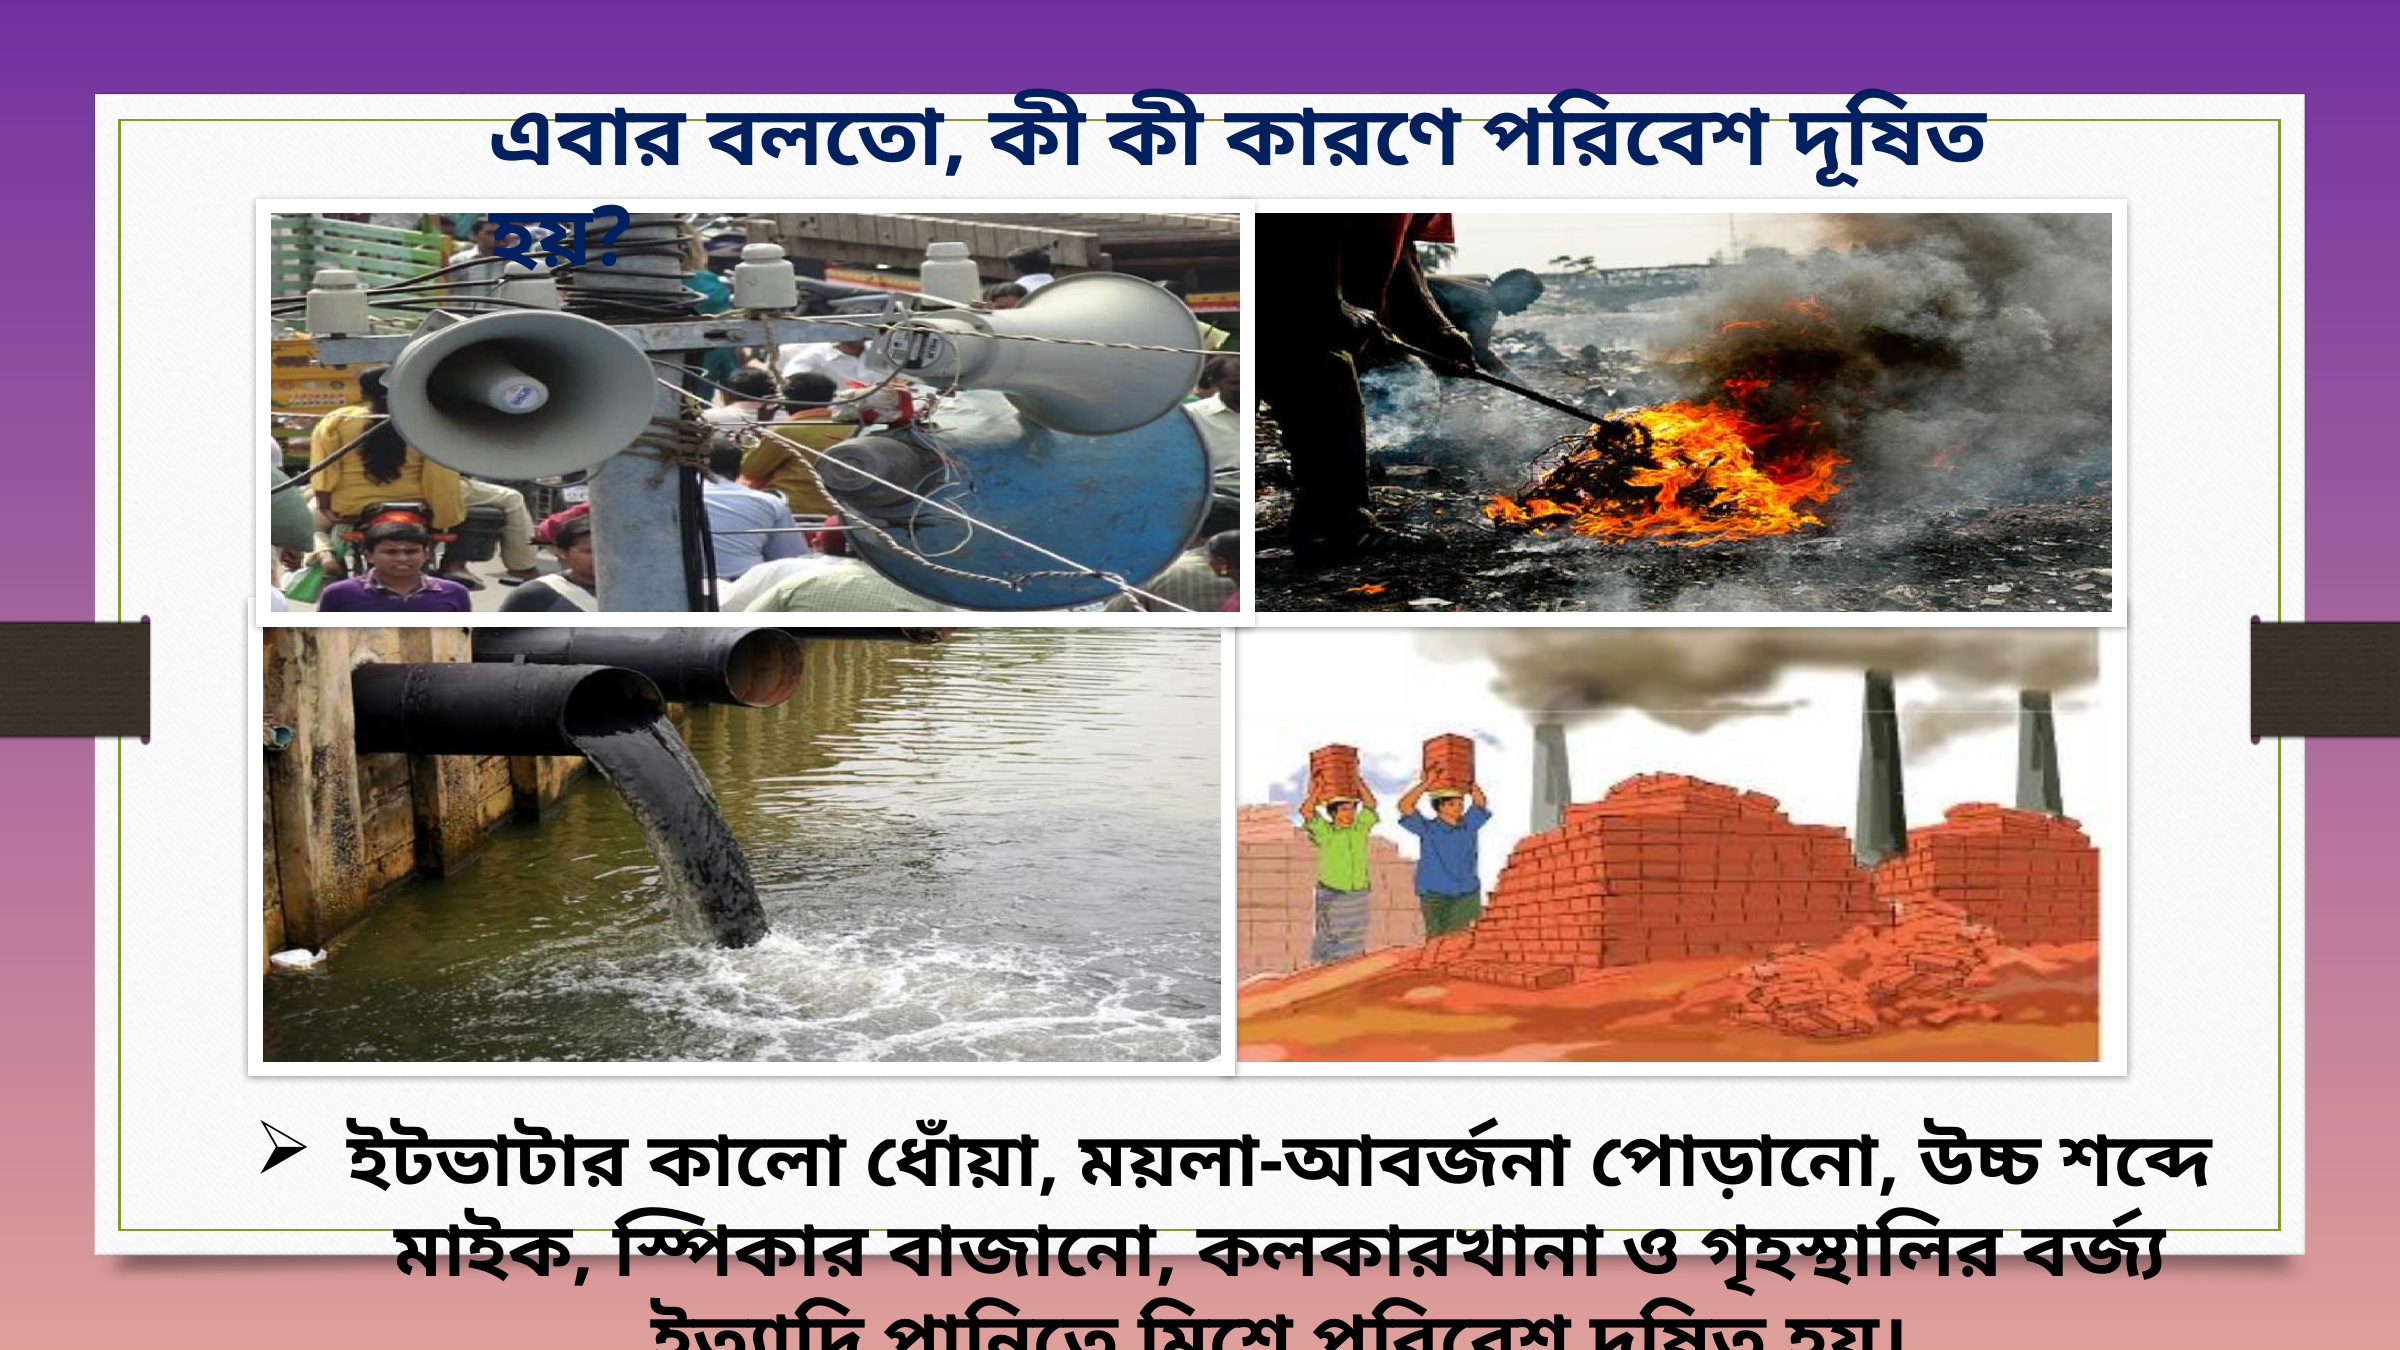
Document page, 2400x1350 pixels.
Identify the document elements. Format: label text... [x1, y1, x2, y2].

text_box এবার বলতো, কী কী কারণে পরিবেশ দূষিত হয়? [474, 74, 2075, 212]
picture [0, 0, 2400, 1350]
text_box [262, 212, 2113, 1063]
text_box ইটভাটার কালো ধোঁয়া, ময়লা-আবর্জনা পোড়ানো, উচ্চ শব্দে মাইক, স্পিকার বাজানো, কলকারখানা ও গৃহস্থালির বর্জ্য ইত্যাদি পানিতে মিশে পরিবেশ দূষিত হয়। [195, 1103, 2271, 1350]
